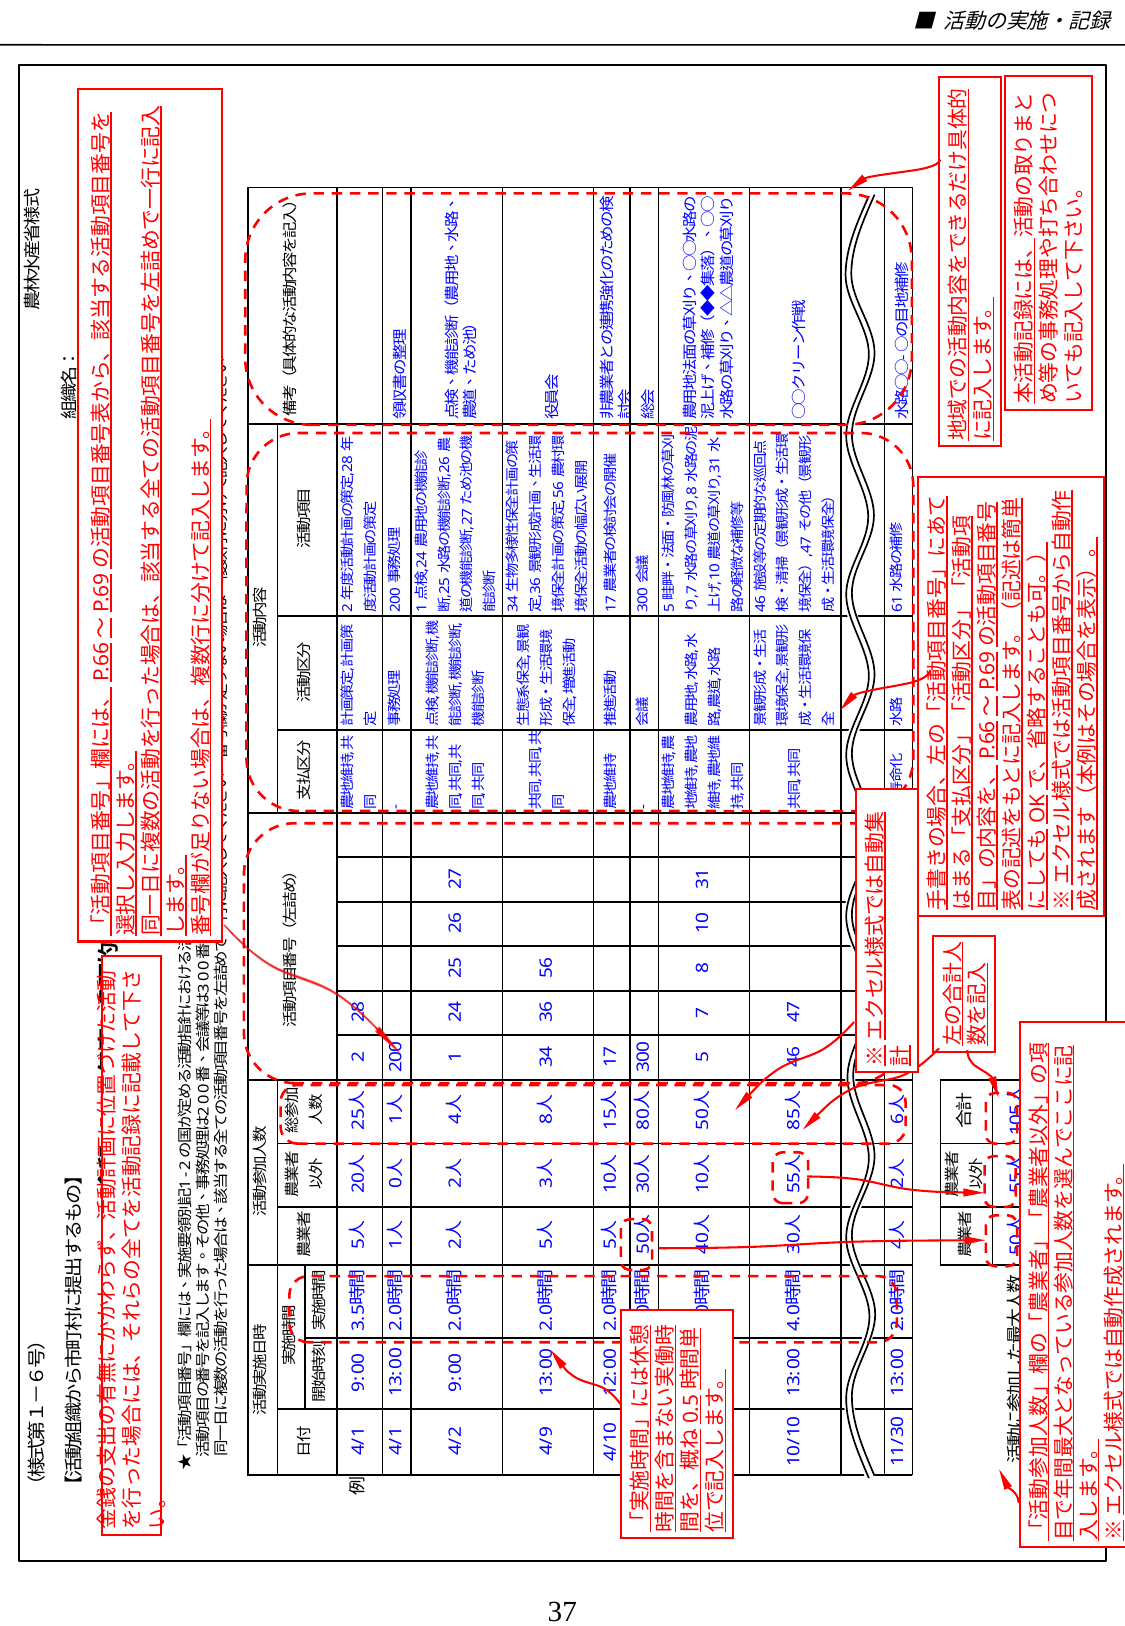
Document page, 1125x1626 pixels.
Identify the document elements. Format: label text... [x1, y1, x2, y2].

text_box 37 [509, 1592, 616, 1625]
text_box 「活動参加人数」欄の「農業者」「農業者以外」の項目で年間最大となっている参加人数を選んでここに記入します。 ※エクセル様式では自動作成されます。 [1019, 1364, 1125, 1547]
text_box [17, 63, 1108, 329]
text_box 「活動項目番号」欄には、P.66～P.69の活動項目番号表から、該当する活動項目番号を選択し入力します。 同一日に複数の活動を行った場合は、該当する全ての活動項目番号を左詰めで一行に記入します。 番号欄が足りない場合は、複数行に分けて記入します。 [78, 88, 222, 329]
text_box 「実施時間」には休憩時間を含まない実働時間を、概ね0.5時間単位で記入します。 [621, 1364, 733, 1539]
text_box [999, 1469, 1021, 1504]
text_box ■ 活動の実施・記録 [0, 0, 1125, 40]
text_box [848, 158, 943, 191]
text_box 金銭の支出の有無にかかわらず、活動計画に位置づけた活動を行った場合には、それらの全てを活動記録に記載して下さい。 [101, 1364, 161, 1536]
text_box [243, 191, 914, 329]
text_box 地域での活動内容をできるだけ具体的に記入します。 [939, 76, 1001, 329]
text_box [557, 1364, 621, 1408]
text_box 本活動記録には、活動の取りまとめ等の事務処理や打ち合わせについても記入して下さい。 [1005, 76, 1092, 329]
picture [0, 330, 1125, 1358]
text_box [17, 1364, 1108, 1563]
